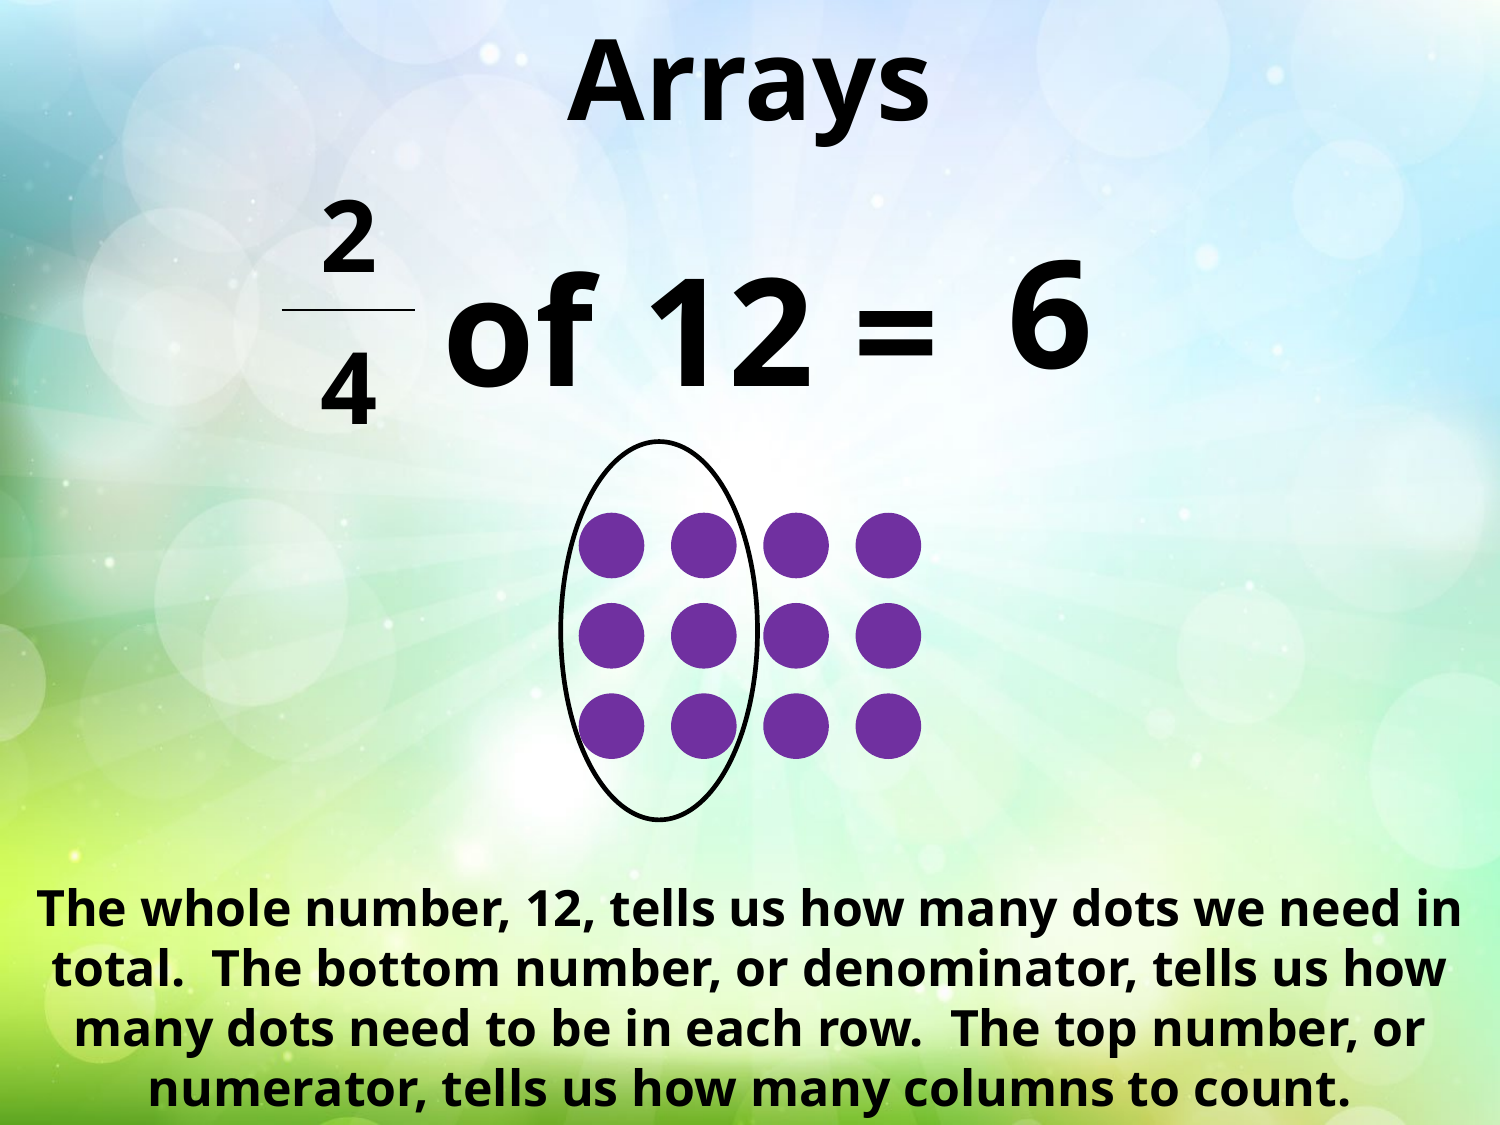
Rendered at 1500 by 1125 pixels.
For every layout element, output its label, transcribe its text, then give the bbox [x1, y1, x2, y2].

table_header [957, 152, 1218, 505]
text_box [763, 602, 829, 669]
text_box [763, 512, 829, 579]
text_box [763, 693, 829, 759]
text_box The whole number, 12, tells us how many dots we need in total. The bottom number, or denominator, tells us how many dots need to be in each row. The top number, or numerator, tells us how many columns to count. [0, 868, 1500, 1124]
table_header = [836, 152, 957, 505]
text_box [855, 603, 922, 669]
text_box 6 [992, 211, 1109, 407]
text_box Arrays [0, 0, 1500, 151]
table_cell 4 [282, 311, 415, 505]
text_box [855, 693, 922, 760]
table_header 12 [620, 152, 836, 505]
picture [0, 151, 1500, 868]
text_box [559, 440, 759, 821]
table_header of [415, 152, 620, 505]
text_box [855, 512, 922, 579]
table_header 2 [282, 152, 415, 309]
